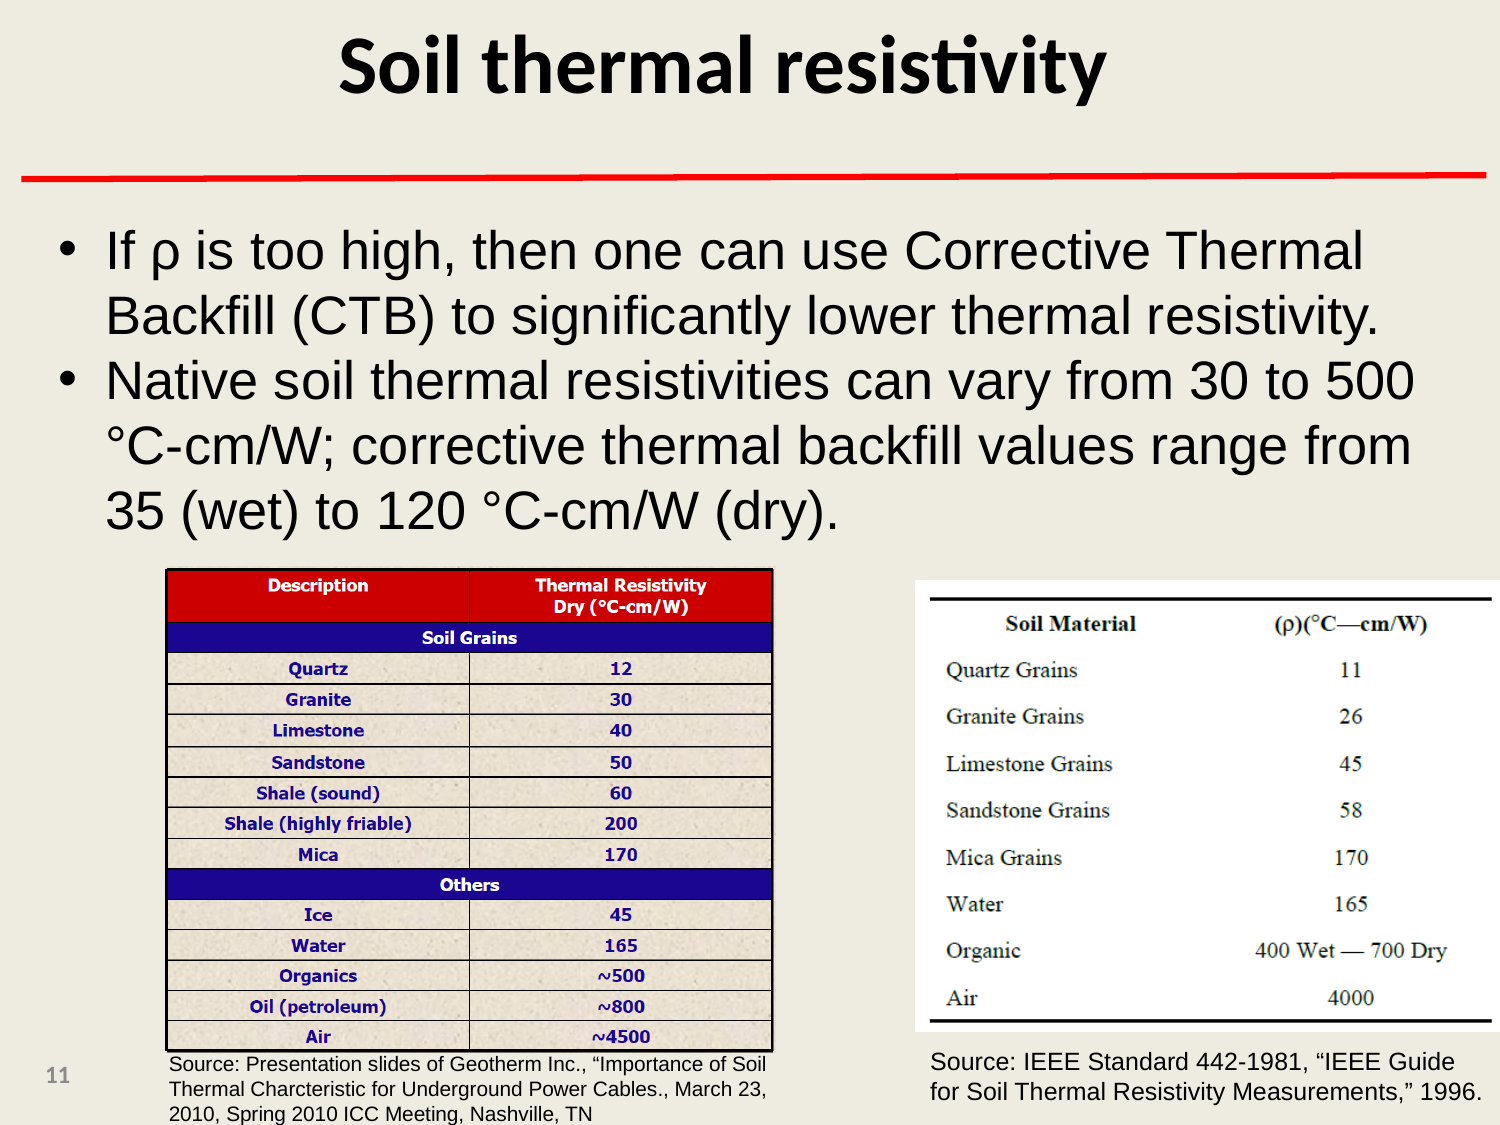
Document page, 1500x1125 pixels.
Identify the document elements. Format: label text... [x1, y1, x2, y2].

text_box Soil thermal resistivity [22, 2, 1425, 118]
text_box Source: Presentation slides of Geotherm Inc., “Importance of Soil Thermal Charcteristic for Underground Power Cables., March 23, 2010, Spring 2010 ICC Meeting, Nashville, TN [154, 1043, 790, 1125]
picture [164, 566, 777, 1053]
text_box Source: IEEE Standard 442-1981, “IEEE Guide for Soil Thermal Resistivity Measurements,” 1996. [915, 1040, 1500, 1114]
text_box If ρ is too high, then one can use Corrective Thermal Backfill (CTB) to significantly lower thermal resistivity. Native soil thermal resistivities can vary from 30 to 500 °C-cm/W; corrective thermal backfill values range from 35 (wet) to 120 °C-cm/W (dry). [43, 208, 1461, 548]
picture [915, 580, 1500, 1032]
slide_number 11 [10, 1046, 86, 1101]
